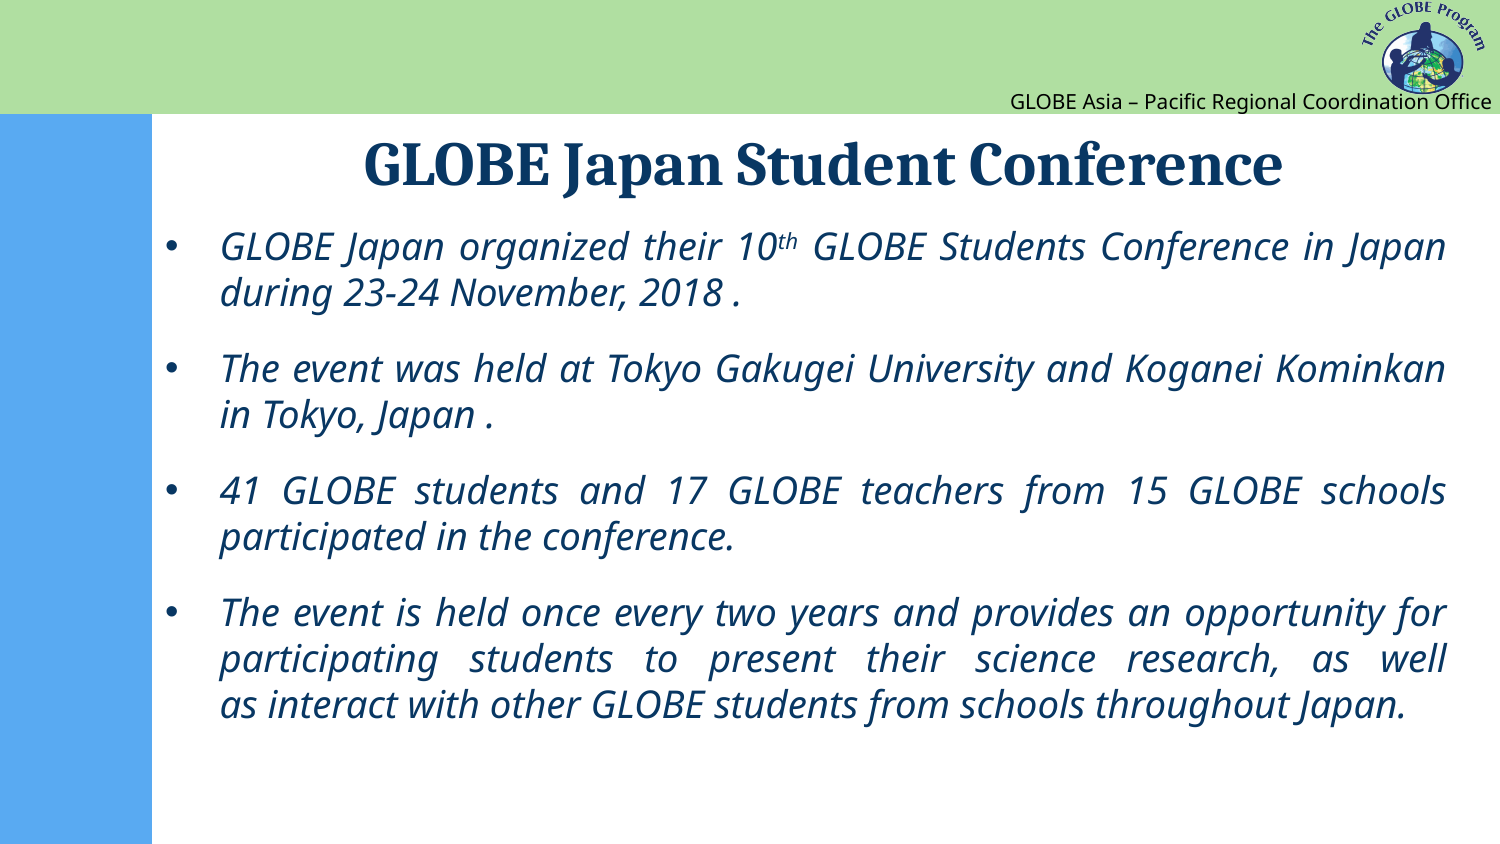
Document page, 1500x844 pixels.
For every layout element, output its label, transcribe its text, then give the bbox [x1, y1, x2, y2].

text_box GLOBE Japan Student Conference [149, 90, 1500, 232]
picture [1359, 0, 1488, 90]
list GLOBE Japan organized their 10th GLOBE Students Conference in Japan during 23-24 November, 2018 . The event was held at Tokyo Gakugei University and Koganei Kominkan in Tokyo, Japan . 41 GLOBE students and 17 GLOBE teachers from 15 GLOBE schools participated in the conference. The event is held once every two years and provides an opportunity for participating students to present their science research, as well as interact with other GLOBE students from schools throughout Japan. [150, 232, 1463, 772]
